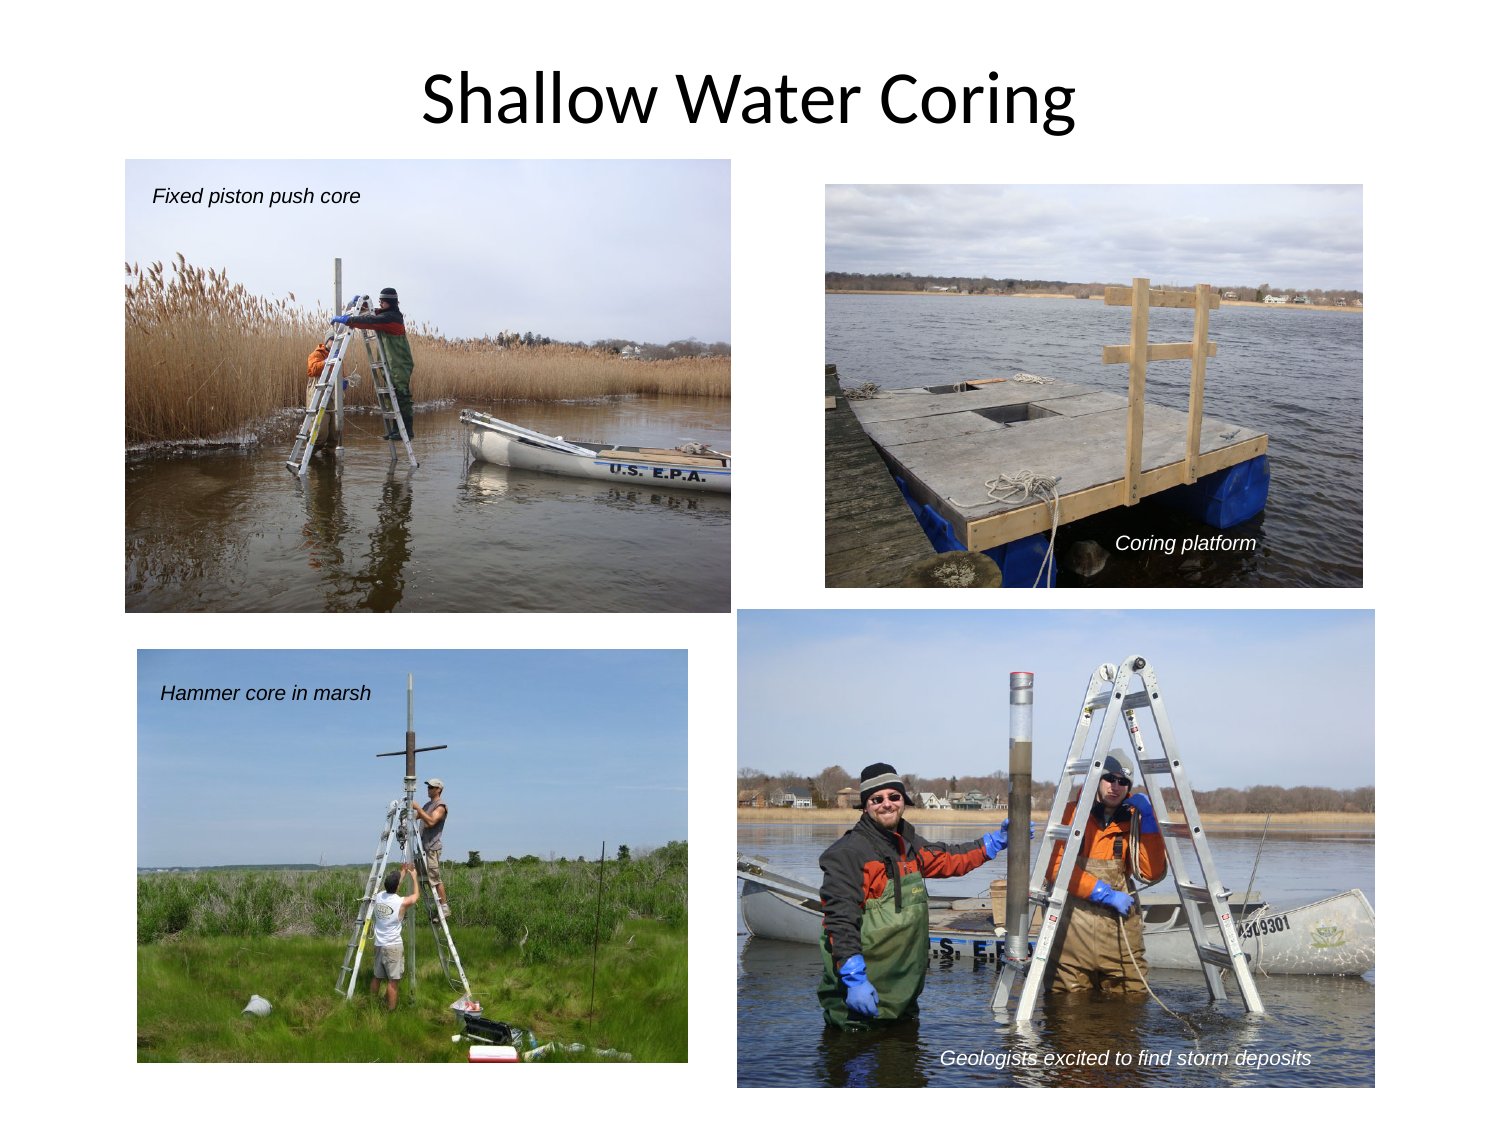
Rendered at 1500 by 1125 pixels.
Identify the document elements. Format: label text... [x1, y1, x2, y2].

picture [124, 159, 731, 613]
text_box Shallow Water Coring [112, 0, 1388, 188]
picture [737, 609, 1376, 1088]
picture [137, 649, 688, 1063]
picture [824, 184, 1363, 588]
